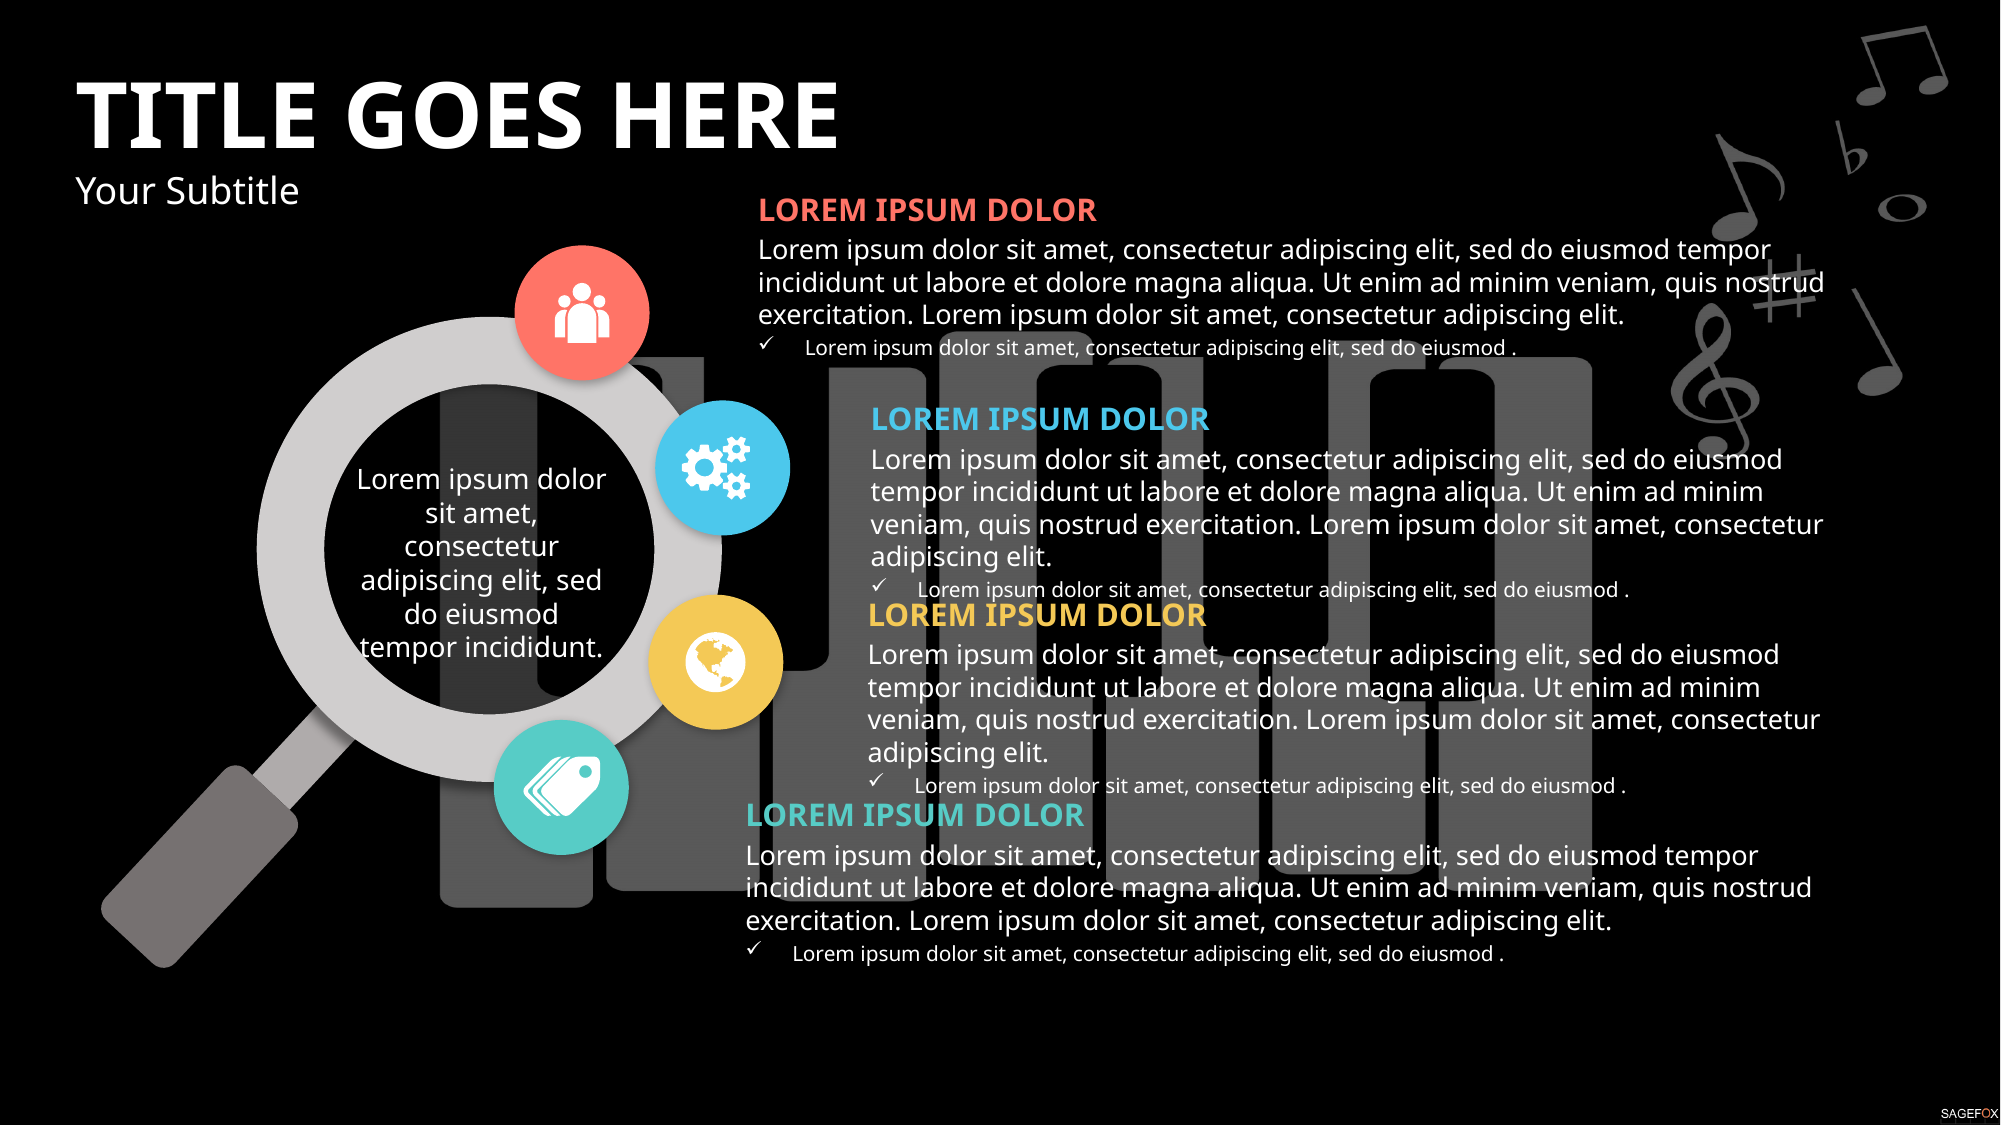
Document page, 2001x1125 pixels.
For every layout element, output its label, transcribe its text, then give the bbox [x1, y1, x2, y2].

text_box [125, 256, 646, 949]
text_box [647, 593, 785, 731]
text_box [685, 632, 746, 693]
text_box [681, 436, 750, 500]
text_box [543, 244, 621, 256]
text_box LOREM IPSUM DOLOR Lorem ipsum dolor sit amet, consectetur adipiscing elit, sed do eiusmod tempor incididunt ut labore et dolore magna aliqua. Ut enim ad minim veniam, quis nostrud exercitation. Lorem ipsum dolor sit amet, consectetur adipiscing elit. Lorem ipsum dolor sit amet, consectetur adipiscing elit, sed do eiusmod . [743, 182, 1871, 368]
text_box LOREM IPSUM DOLOR Lorem ipsum dolor sit amet, consectetur adipiscing elit, sed do eiusmod tempor incididunt ut labore et dolore magna aliqua. Ut enim ad minim veniam, quis nostrud exercitation. Lorem ipsum dolor sit amet, consectetur adipiscing elit. Lorem ipsum dolor sit amet, consectetur adipiscing elit, sed do eiusmod . [730, 788, 1871, 973]
text_box [654, 399, 792, 537]
text_box [646, 288, 651, 338]
text_box LOREM IPSUM DOLOR Lorem ipsum dolor sit amet, consectetur adipiscing elit, sed do eiusmod tempor incididunt ut labore et dolore magna aliqua. Ut enim ad minim veniam, quis nostrud exercitation. Lorem ipsum dolor sit amet, consectetur adipiscing elit. Lorem ipsum dolor sit amet, consectetur adipiscing elit, sed do eiusmod . [855, 392, 1874, 610]
text_box LOREM IPSUM DOLOR Lorem ipsum dolor sit amet, consectetur adipiscing elit, sed do eiusmod tempor incididunt ut labore et dolore magna aliqua. Ut enim ad minim veniam, quis nostrud exercitation. Lorem ipsum dolor sit amet, consectetur adipiscing elit. Lorem ipsum dolor sit amet, consectetur adipiscing elit, sed do eiusmod . [852, 587, 1871, 788]
picture [0, 0, 2001, 1125]
text_box TITLE GOES HERE Your Subtitle [60, 49, 1036, 220]
